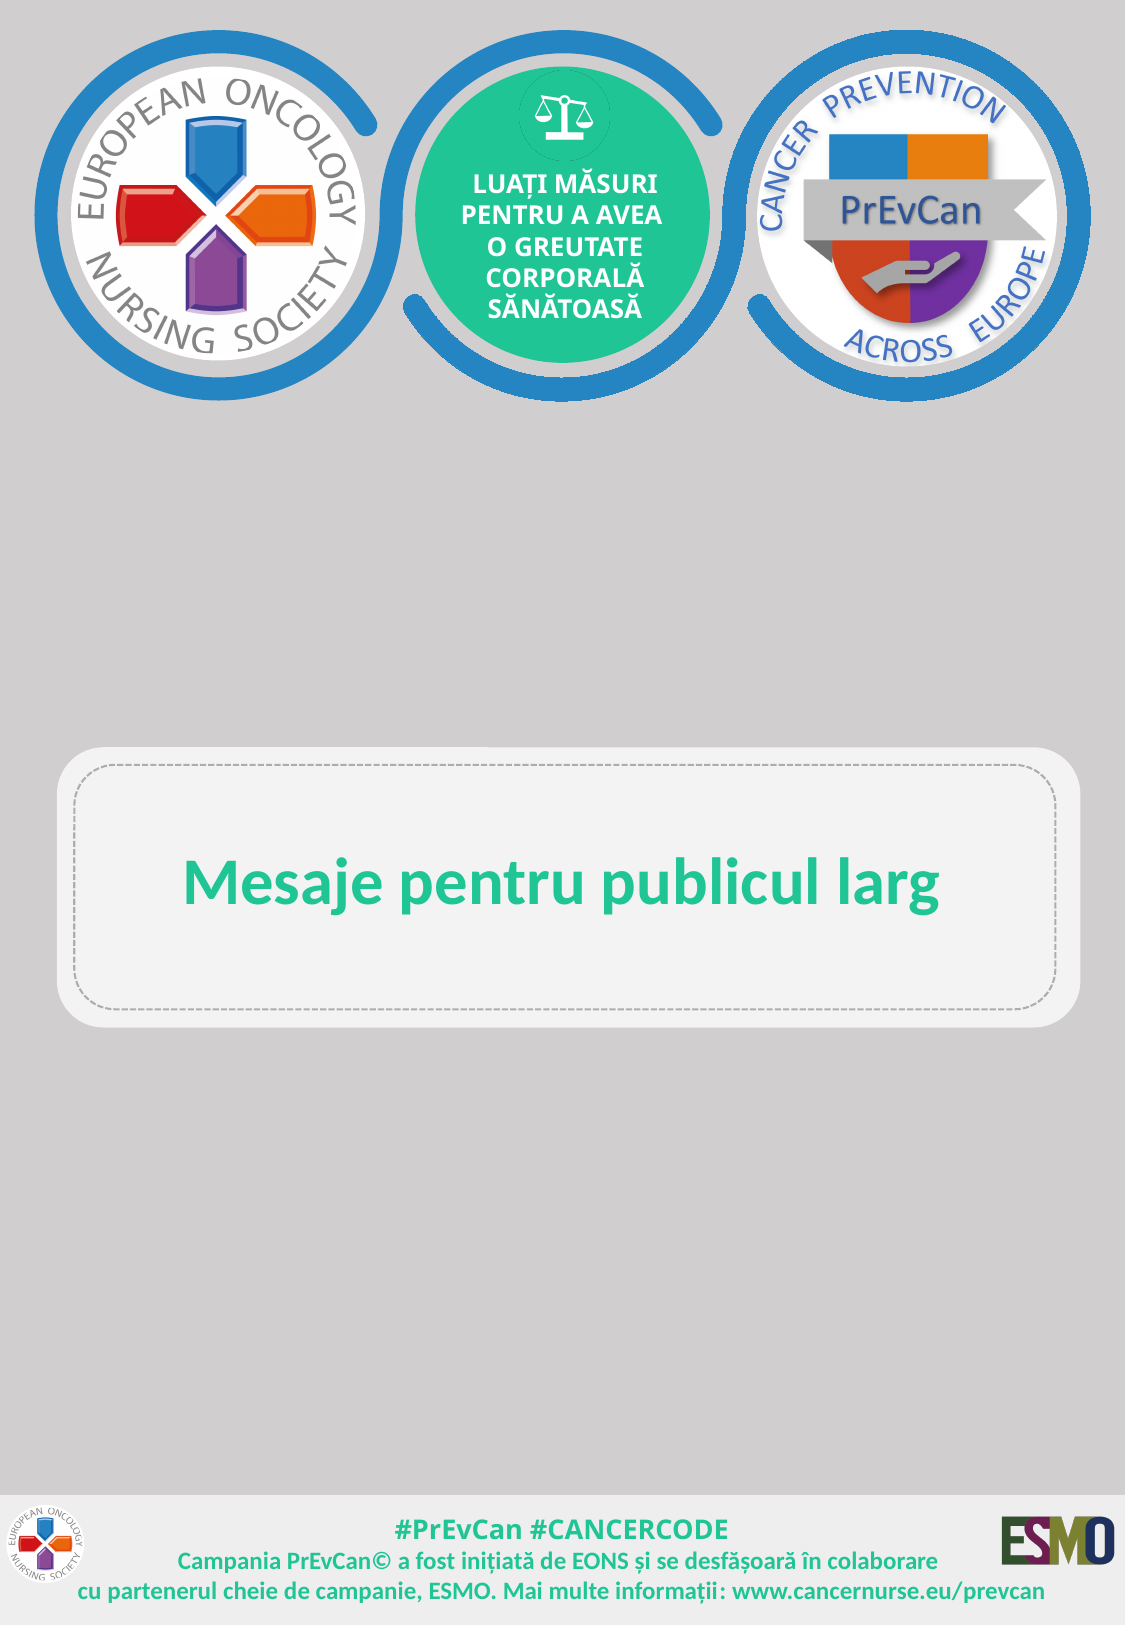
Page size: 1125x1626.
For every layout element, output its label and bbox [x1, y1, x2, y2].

text_box [0, 30, 1125, 1625]
